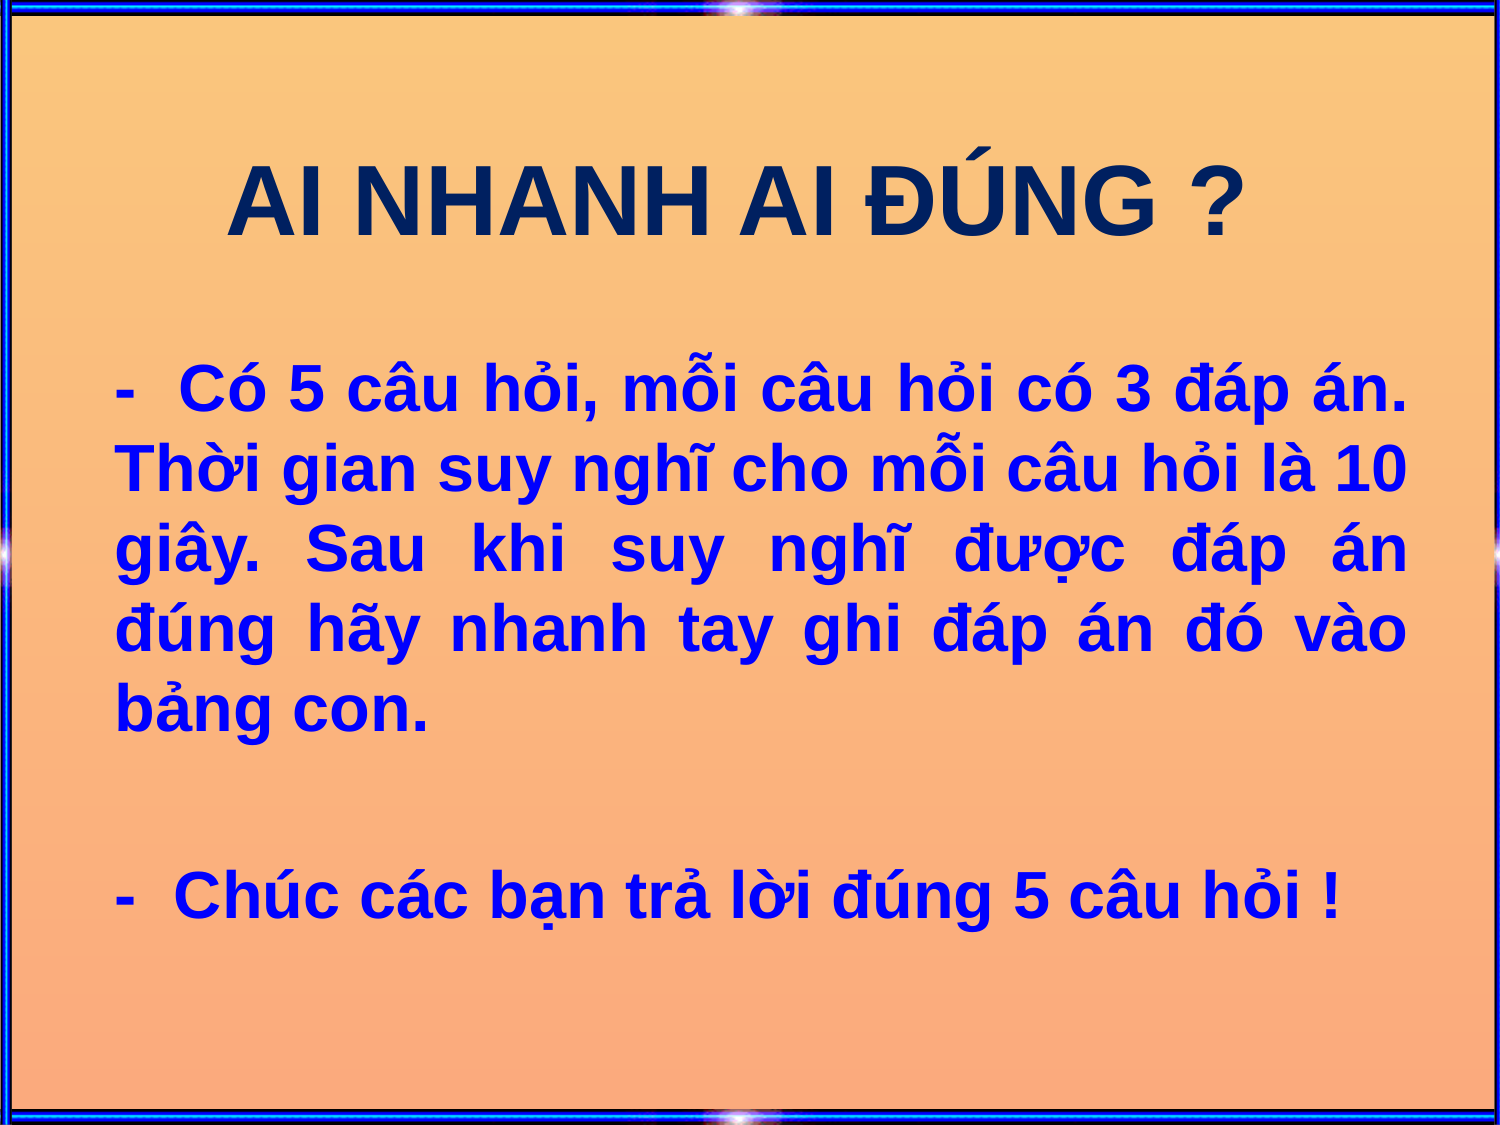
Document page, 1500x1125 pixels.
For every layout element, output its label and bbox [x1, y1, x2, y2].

text_box [0, 0, 1500, 1125]
